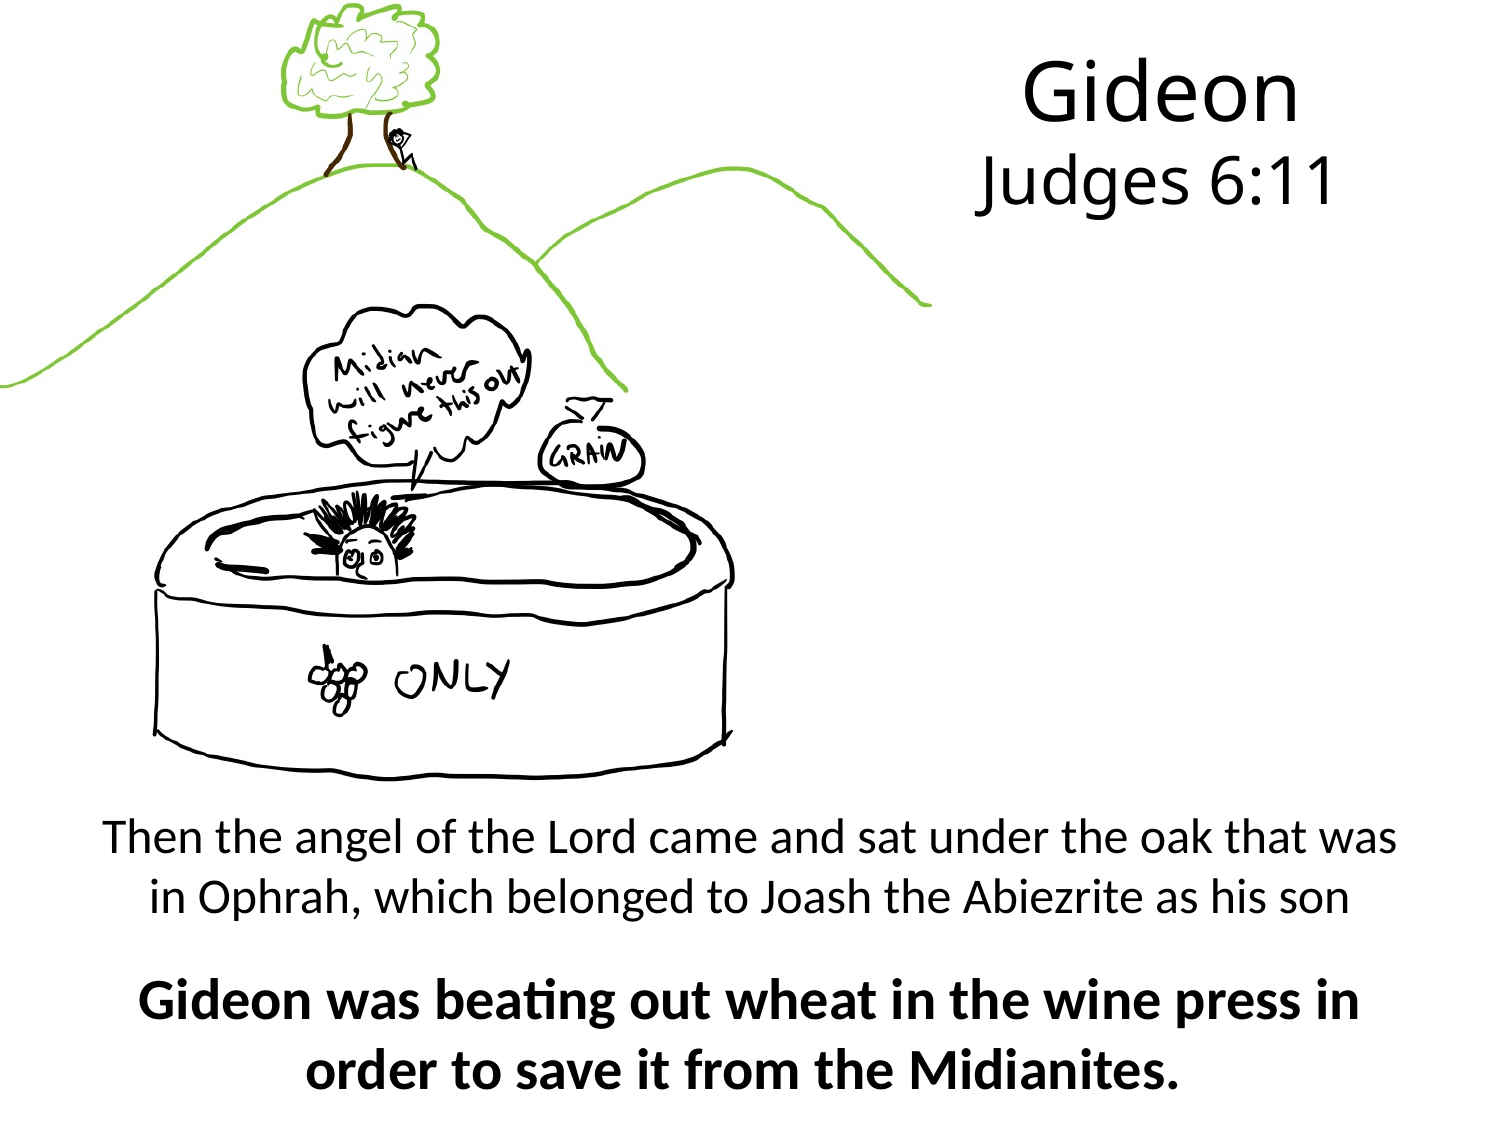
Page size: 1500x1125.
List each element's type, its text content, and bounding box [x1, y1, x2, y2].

text_box Gideon Judges 6:11 [932, 31, 1478, 226]
picture [0, 0, 932, 1125]
text_box Then the angel of the Lord came and sat under the oak that was in Ophrah, which belonged to Joash the Abiezrite as his son Gideon was beating out wheat in the wine press in order to save it from the Midianites. [932, 796, 1436, 1109]
